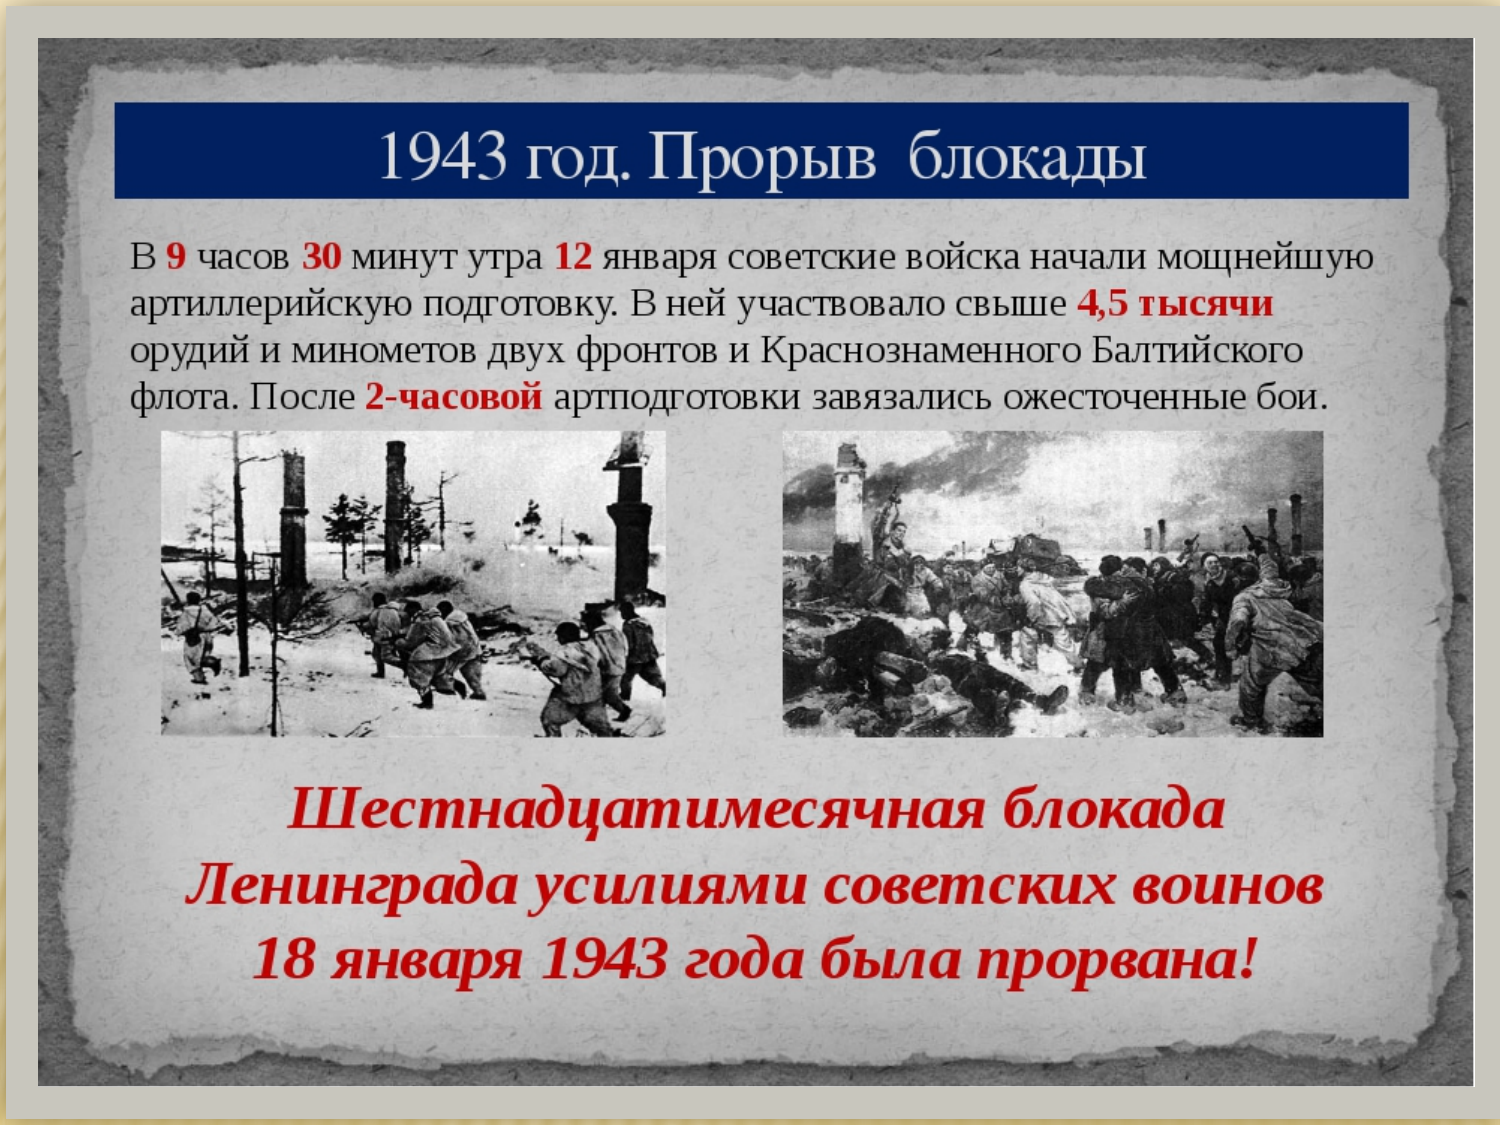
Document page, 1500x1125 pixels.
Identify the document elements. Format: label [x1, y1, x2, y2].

list [37, 37, 1476, 1088]
